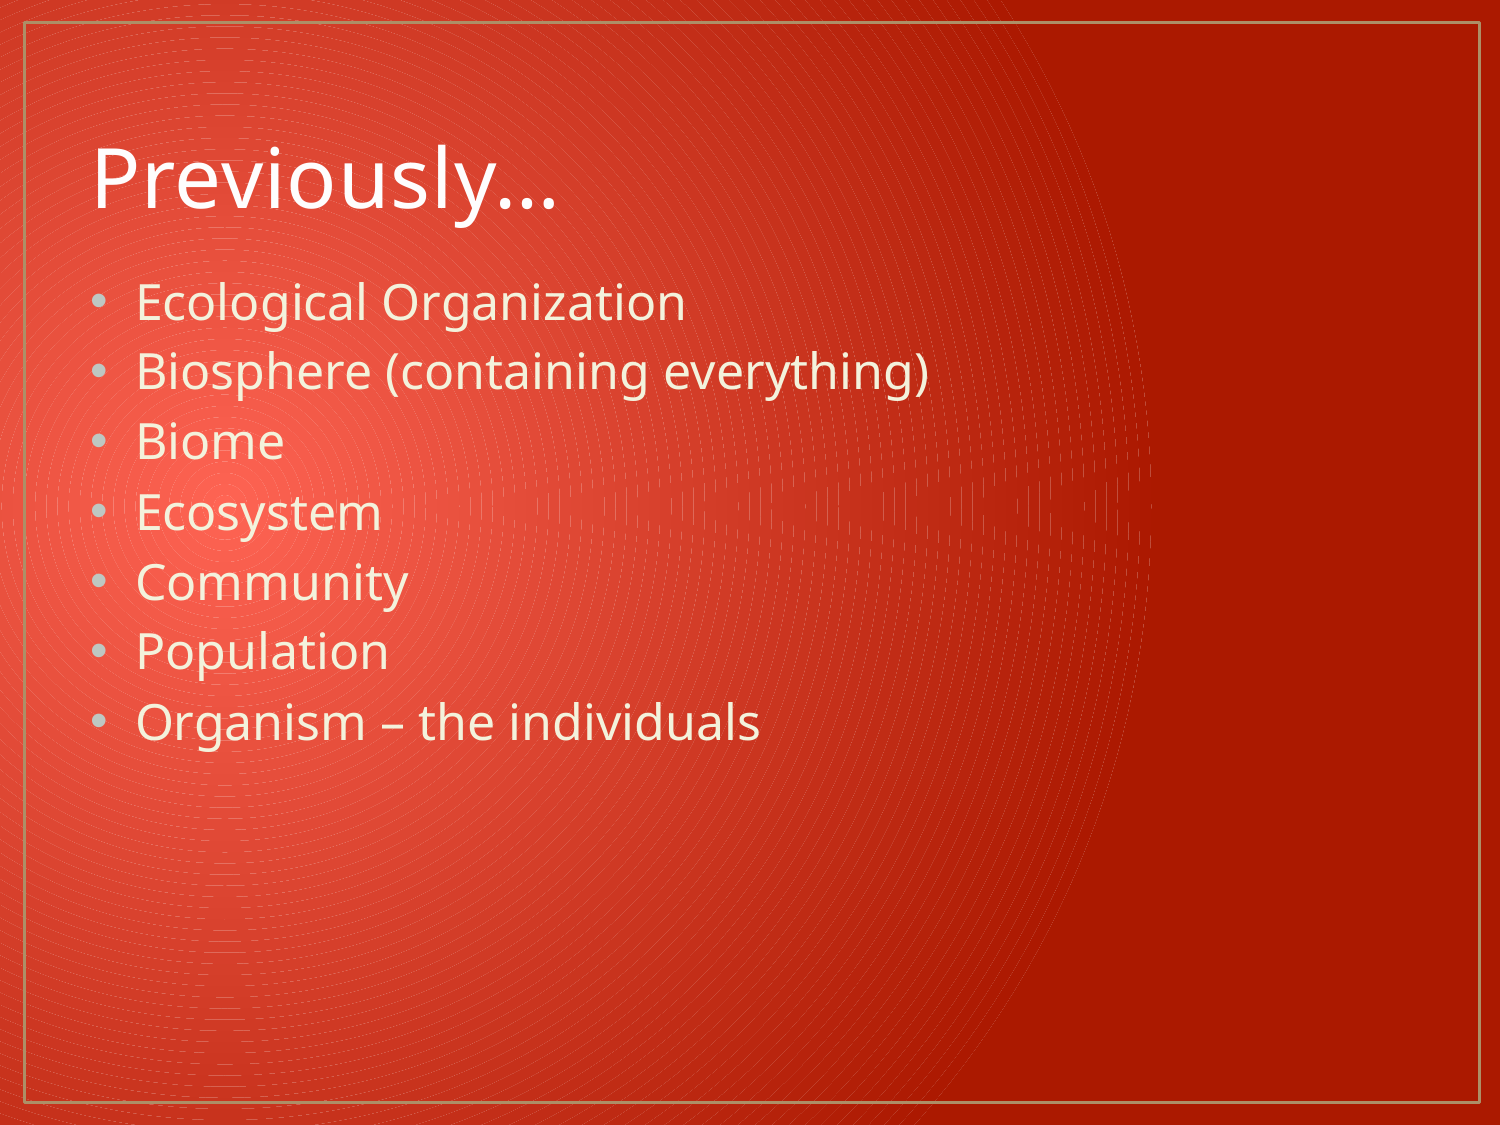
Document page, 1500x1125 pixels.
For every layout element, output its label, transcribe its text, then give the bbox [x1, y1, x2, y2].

list Ecological Organization Biosphere (containing everything) Biome Ecosystem Community Population Organism – the individuals [75, 262, 1425, 1005]
title Previously… [75, 45, 1425, 233]
